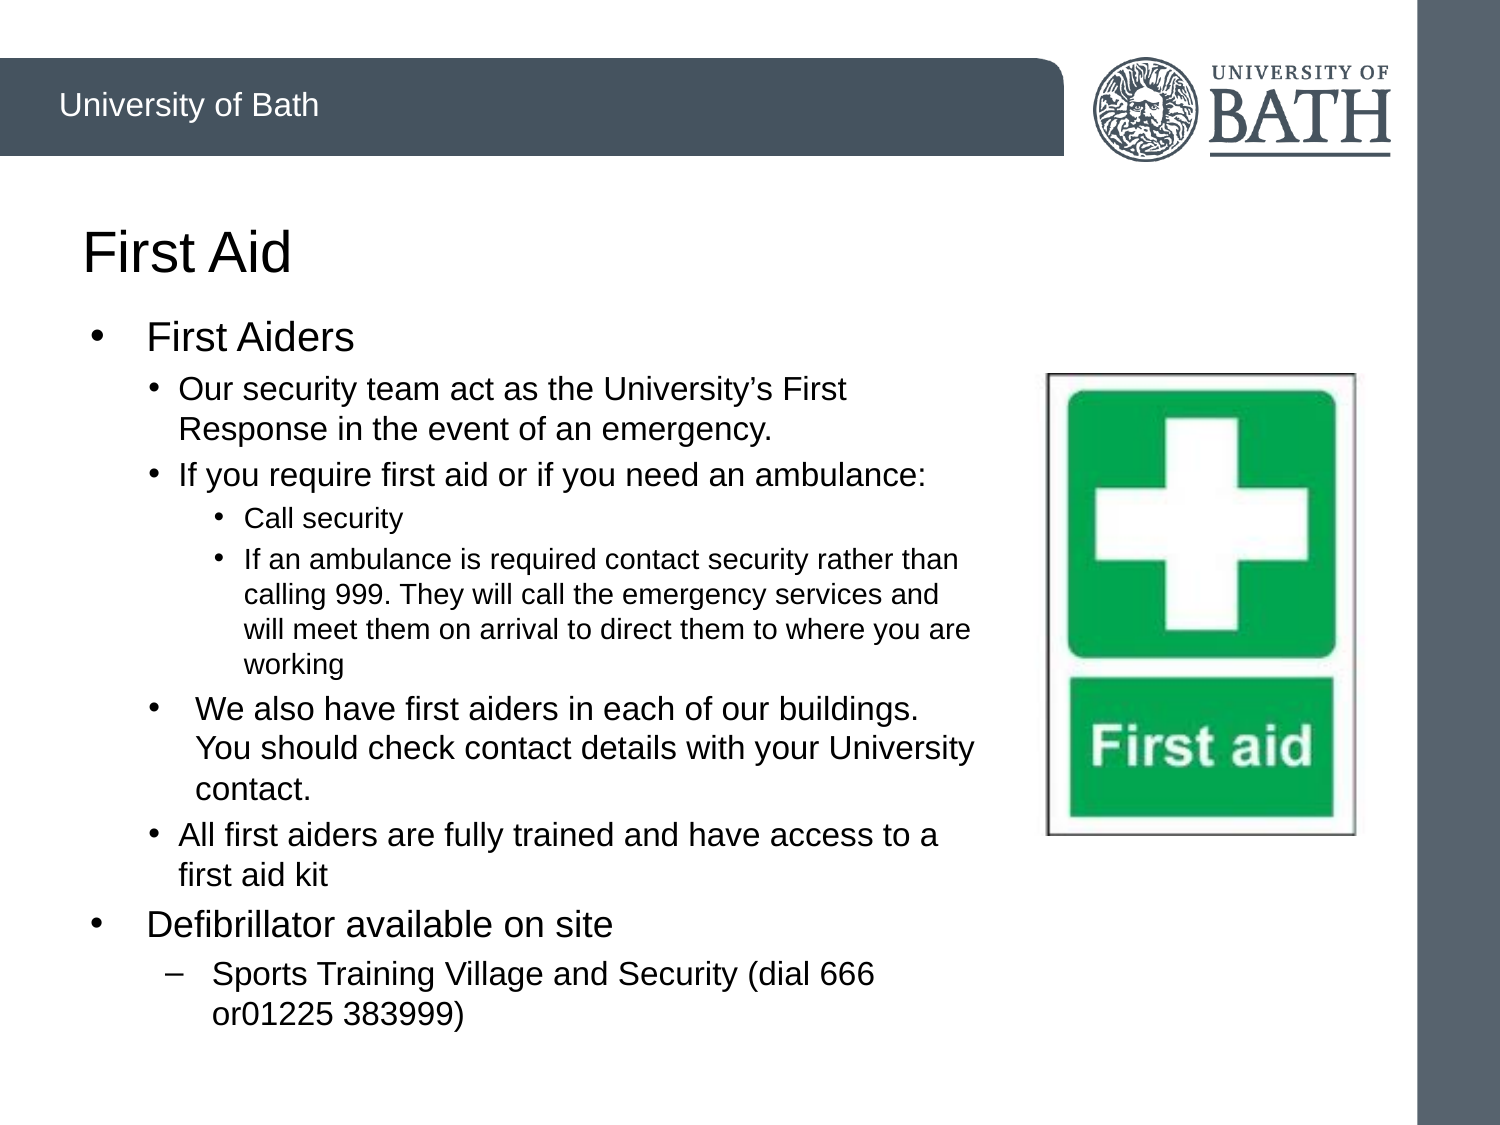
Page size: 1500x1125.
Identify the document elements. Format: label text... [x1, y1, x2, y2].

picture [1033, 373, 1379, 837]
title First Aid [67, 155, 1418, 344]
list First Aiders Our security team act as the University’s First Response in the event of an emergency. If you require first aid or if you need an ambulance: Call security If an ambulance is required contact security rather than calling 999. They will call the emergency services and will meet them on arrival to direct them to where you are working We also have first aiders in each of our buildings. You should check contact details with your University contact. All first aiders are fully trained and have access to a first aid kit Defibrillator available on site Sports Training Village and Security (dial 666 or01225 383999) [75, 302, 998, 1094]
picture [0, 58, 1064, 156]
picture [1093, 57, 1391, 155]
